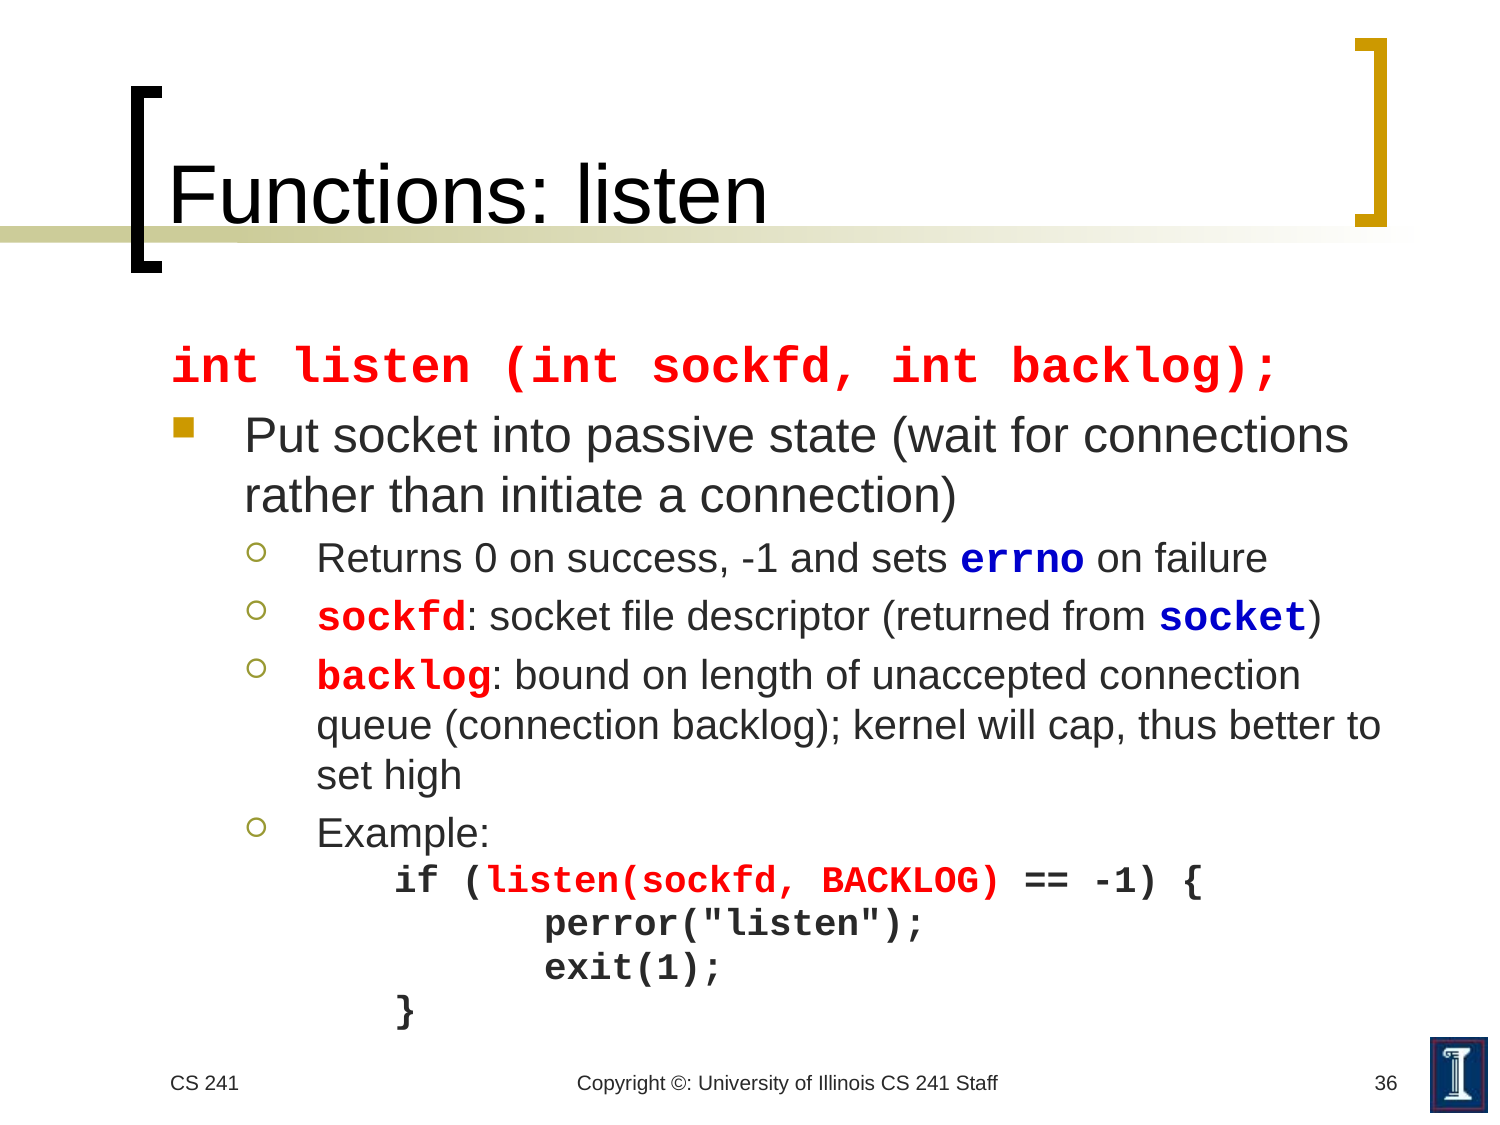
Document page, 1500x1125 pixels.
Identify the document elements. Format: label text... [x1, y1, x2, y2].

footer Copyright ©: University of Illinois CS 241 Staff [474, 1062, 1099, 1101]
title Functions: listen [152, 15, 1328, 248]
list int listen (int sockfd, int backlog); Put socket into passive state (wait for connections rather than initiate a connection) Returns 0 on success, -1 and sets errno on failure sockfd: socket file descriptor (returned from socket) backlog: bound on length of unaccepted connection queue (connection backlog); kernel will cap, thus better to set high Example: if (listen(sockfd, BACKLOG) == -1) { perror("listen"); exit(1); } [155, 324, 1413, 1000]
picture [1430, 1037, 1488, 1113]
slide_number CS 241 [154, 1062, 468, 1101]
slide_number 36 [1099, 1062, 1413, 1101]
